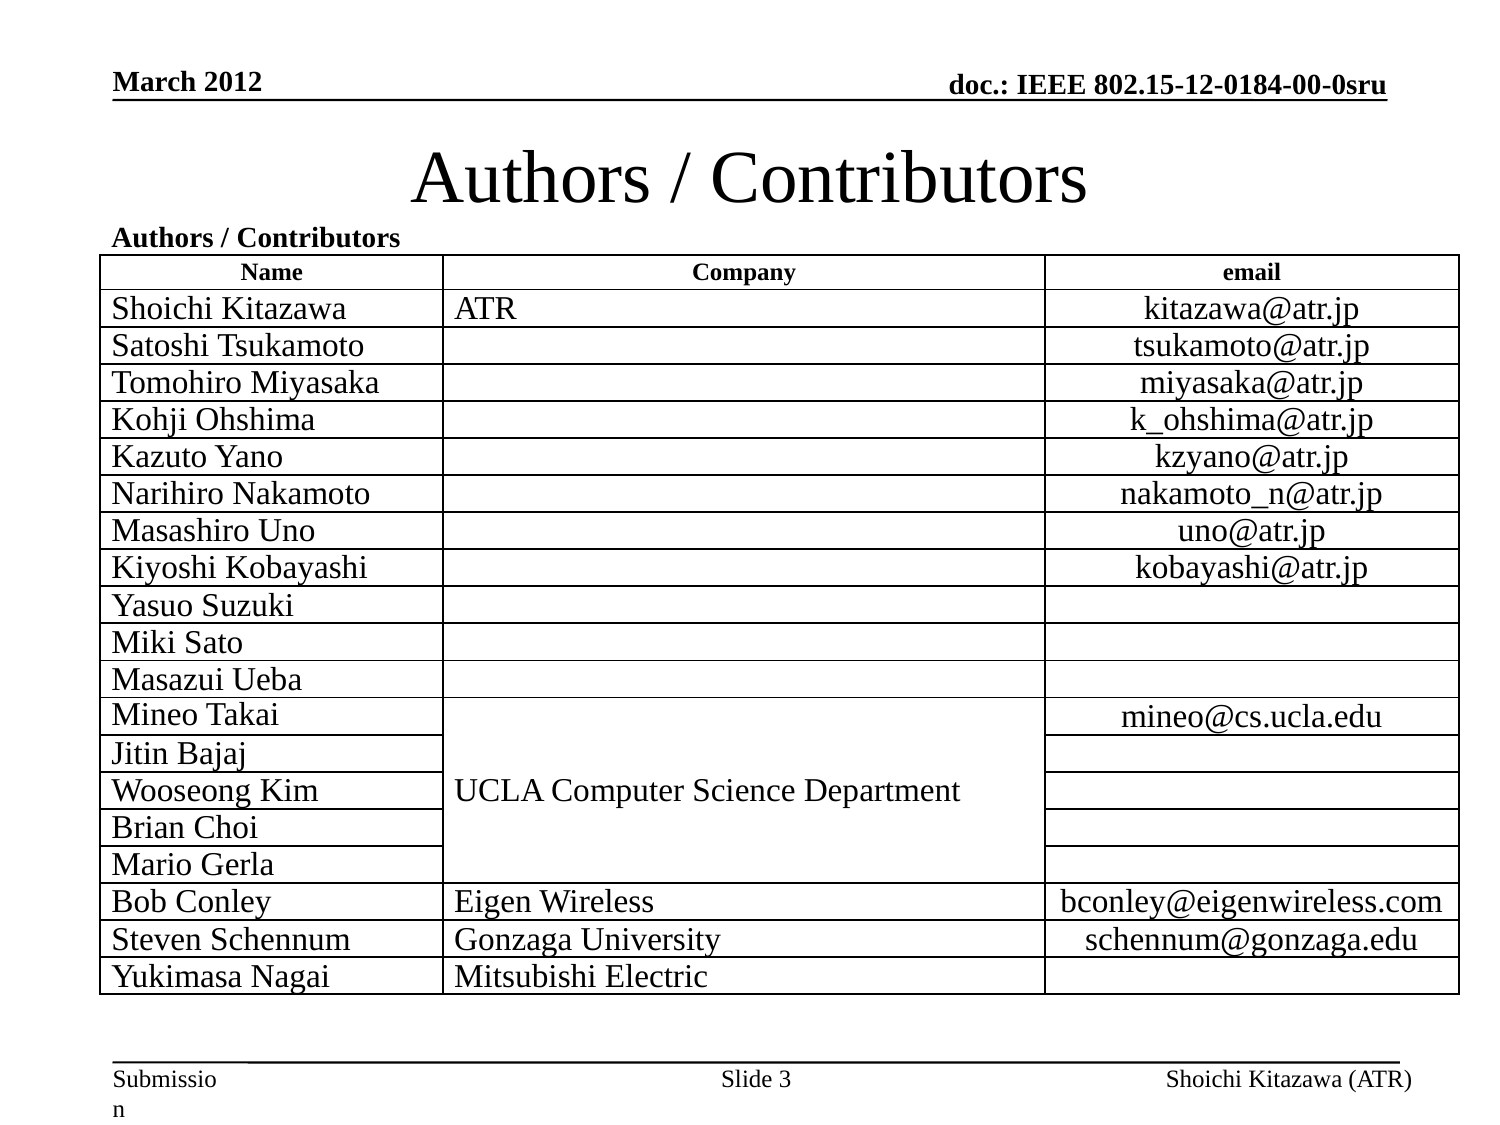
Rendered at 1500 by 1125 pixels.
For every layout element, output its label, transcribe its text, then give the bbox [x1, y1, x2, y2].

footer Shoichi Kitazawa (ATR) [900, 1062, 1413, 1093]
slide_number Slide 3 [712, 1062, 800, 1093]
table_cell Brian Choi [101, 810, 442, 845]
table_cell [444, 476, 1044, 511]
table_cell [1046, 773, 1458, 808]
table_cell bconley@eigenwireless.com [1046, 884, 1458, 919]
table_cell [444, 513, 1044, 548]
table_cell Name [101, 256, 442, 289]
table_cell kzyano@atr.jp [1046, 439, 1458, 474]
table_cell [444, 328, 1044, 363]
table_cell Company [444, 256, 1044, 289]
table_cell ATR [444, 290, 1044, 326]
table_cell [444, 402, 1044, 437]
table_cell Yasuo Suzuki [101, 587, 442, 622]
table_cell mineo@cs.ucla.edu [1046, 698, 1458, 734]
table_cell Miki Sato [101, 624, 442, 660]
table_cell [1046, 587, 1458, 622]
table_cell [1046, 736, 1458, 771]
table_cell Jitin Bajaj [101, 736, 442, 771]
table_cell Mineo Takai [101, 698, 442, 734]
table_cell miyasaka@atr.jp [1046, 365, 1458, 400]
table_cell Mario Gerla [101, 847, 442, 882]
table_cell Yukimasa Nagai [101, 958, 442, 993]
table_cell tsukamoto@atr.jp [1046, 328, 1458, 363]
table_cell [1046, 847, 1458, 882]
table_cell schennum@gonzaga.edu [1046, 921, 1458, 956]
table_cell Steven Schennum [101, 921, 442, 956]
table_cell UCLA Computer Science Department [444, 698, 1044, 882]
table_cell Masazui Ueba [101, 661, 442, 697]
table_cell Shoichi Kitazawa [101, 290, 442, 326]
table_cell uno@atr.jp [1046, 513, 1458, 548]
table_cell [444, 587, 1044, 622]
table_cell Narihiro Nakamoto [101, 476, 442, 511]
title Authors / Contributors [112, 112, 1388, 220]
table_cell nakamoto_n@atr.jp [1046, 476, 1458, 511]
table_cell Kiyoshi Kobayashi [101, 550, 442, 585]
table_cell Gonzaga University [444, 921, 1044, 956]
table_cell Masashiro Uno [101, 513, 442, 548]
table_cell Kazuto Yano [101, 439, 442, 474]
table_cell Tomohiro Miyasaka [101, 365, 442, 400]
table_cell kitazawa@atr.jp [1046, 290, 1458, 326]
table_cell Kohji Ohshima [101, 402, 442, 437]
table_cell [444, 365, 1044, 400]
table_cell [444, 439, 1044, 474]
table_cell [444, 624, 1044, 660]
table_cell kobayashi@atr.jp [1046, 550, 1458, 585]
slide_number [112, 62, 375, 98]
table_cell Wooseong Kim [101, 773, 442, 808]
table_cell k_ohshima@atr.jp [1046, 402, 1458, 437]
table_cell [1046, 661, 1458, 697]
table_cell [1046, 810, 1458, 845]
table_cell [444, 661, 1044, 697]
table_cell [444, 550, 1044, 585]
table_cell Mitsubishi Electric [444, 958, 1044, 993]
table_cell [1046, 624, 1458, 660]
table_header Authors / Contributors [100, 220, 1459, 254]
table_cell Satoshi Tsukamoto [101, 328, 442, 363]
table_cell [1046, 958, 1458, 993]
table_cell Eigen Wireless [444, 884, 1044, 919]
table_cell Bob Conley [101, 884, 442, 919]
table_cell email [1046, 256, 1458, 289]
